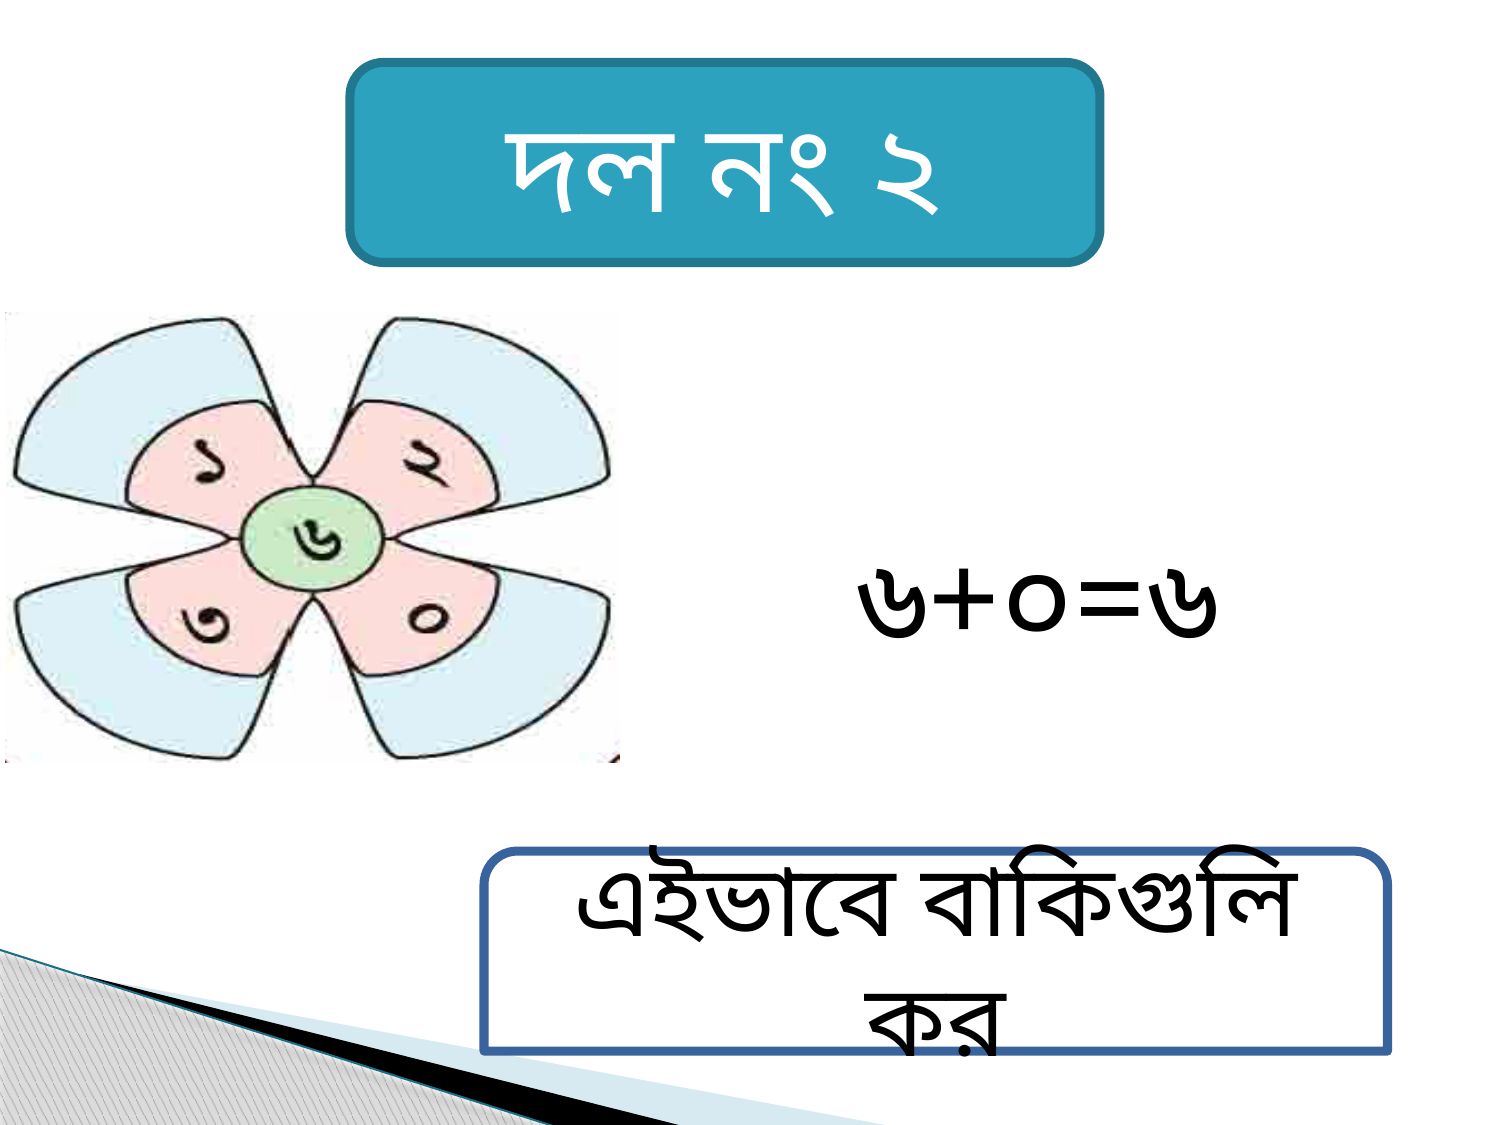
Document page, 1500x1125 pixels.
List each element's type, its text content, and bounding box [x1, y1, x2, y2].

text_box দল নং ২ [345, 57, 1105, 268]
picture [5, 312, 620, 763]
text_box এইভাবে বাকিগুলি কর [479, 846, 1393, 1056]
text_box ৬+০=৬ [840, 511, 1343, 677]
